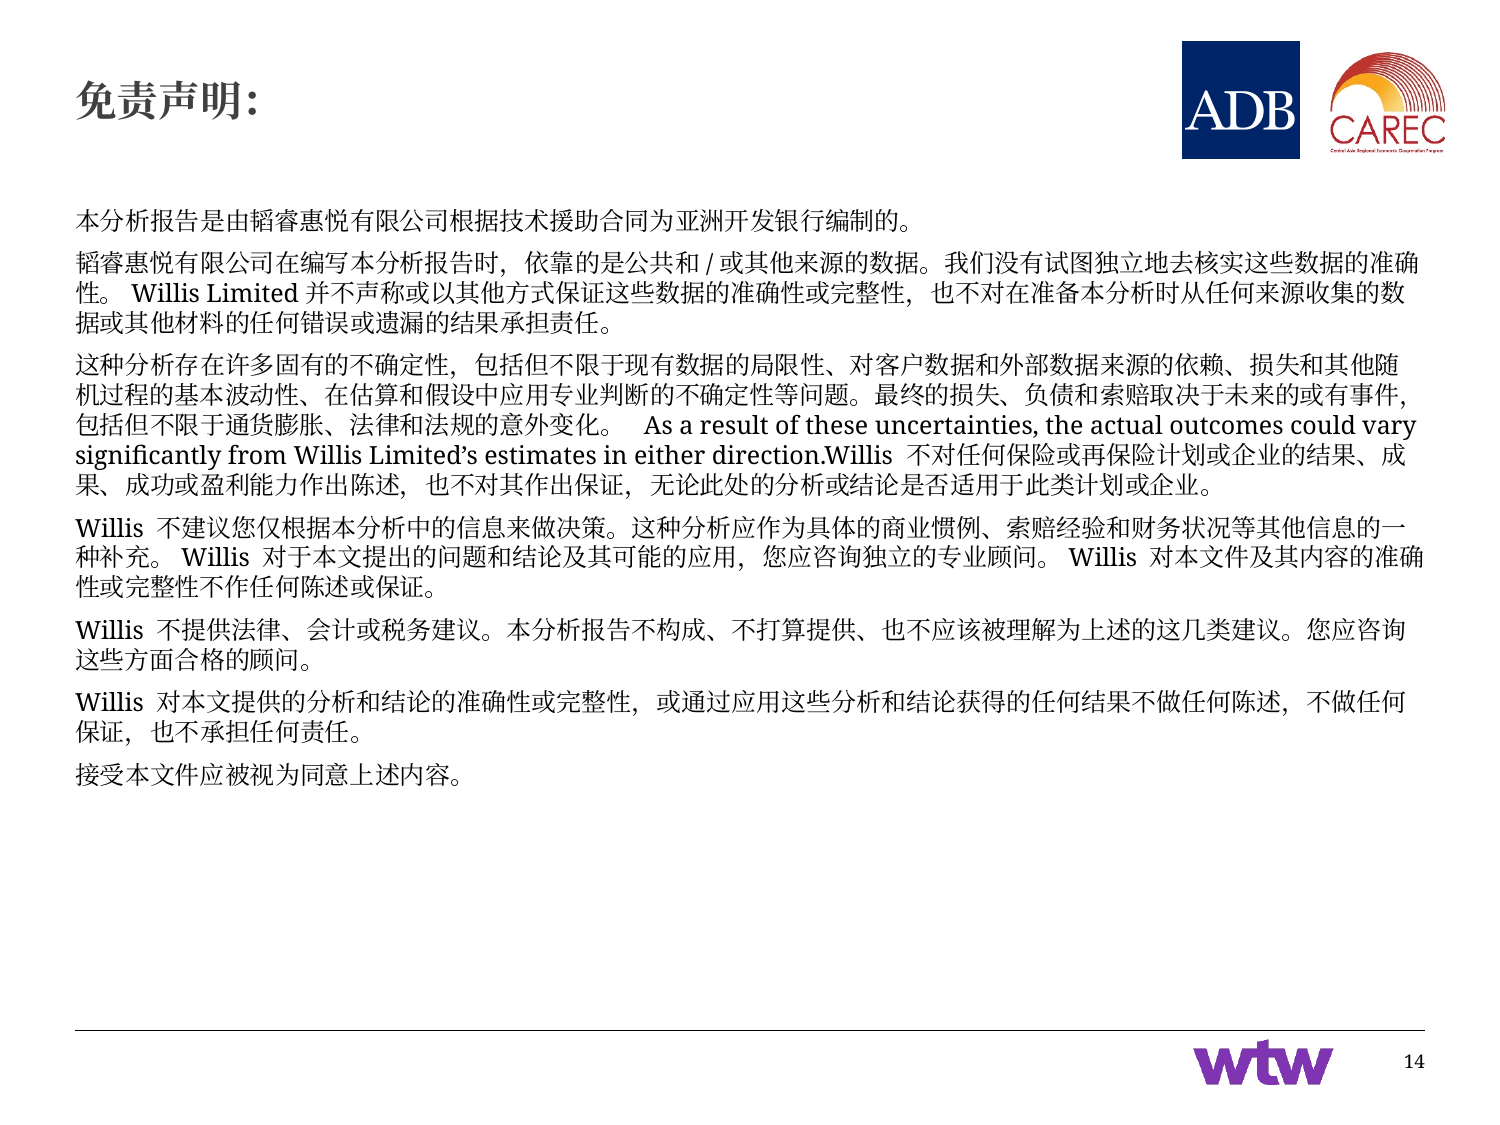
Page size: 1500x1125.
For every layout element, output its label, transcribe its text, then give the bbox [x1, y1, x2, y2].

picture [1184, 1030, 1342, 1094]
picture [1328, 40, 1447, 159]
picture [1182, 126, 1300, 159]
list 本分析报告是由韬睿惠悦有限公司根据技术援助合同为亚洲开发银行编制的。 韬睿惠悦有限公司在编写本分析报告时，依靠的是公共和/或其他来源的数据。我们没有试图独立地去核实这些数据的准确性。Willis Limited并不声称或以其他方式保证这些数据的准确性或完整性，也不对在准备本分析时从任何来源收集的数据或其他材料的任何错误或遗漏的结果承担责任。 这种分析存在许多固有的不确定性，包括但不限于现有数据的局限性、对客户数据和外部数据来源的依赖、损失和其他随机过程的基本波动性、在估算和假设中应用专业判断的不确定性等问题。最终的损失、负债和索赔取决于未来的或有事件，包括但不限于通货膨胀、法律和法规的意外变化。 As a result of these uncertainties, the actual outcomes could vary significantly from Willis Limited’s estimates in either direction.Willis 不对任何保险或再保险计划或企业的结果、成果、成功或盈利能力作出陈述，也不对其作出保证，无论此处的分析或结论是否适用于此类计划或企业。 Willis 不建议您仅根据本分析中的信息来做决策。这种分析应作为具体的商业惯例、索赔经验和财务状况等其他信息的一种补充。Willis 对于本文提出的问题和结论及其可能的应用，您应咨询独立的专业顾问。Willis 对本文件及其内容的准确性或完整性不作任何陈述或保证。 Willis 不提供法律、会计或税务建议。本分析报告不构成、不打算提供、也不应该被理解为上述的这几类建议。您应咨询这些方面合格的顾问。 Willis 对本文提供的分析和结论的准确性或完整性，或通过应用这些分析和结论获得的任何结果不做任何陈述，不做任何保证，也不承担任何责任。 接受本文件应被视为同意上述内容。 [75, 204, 1425, 970]
picture [1182, 41, 1300, 75]
slide_number 14 [1362, 1050, 1425, 1073]
title 免责声明： [75, 75, 1425, 126]
